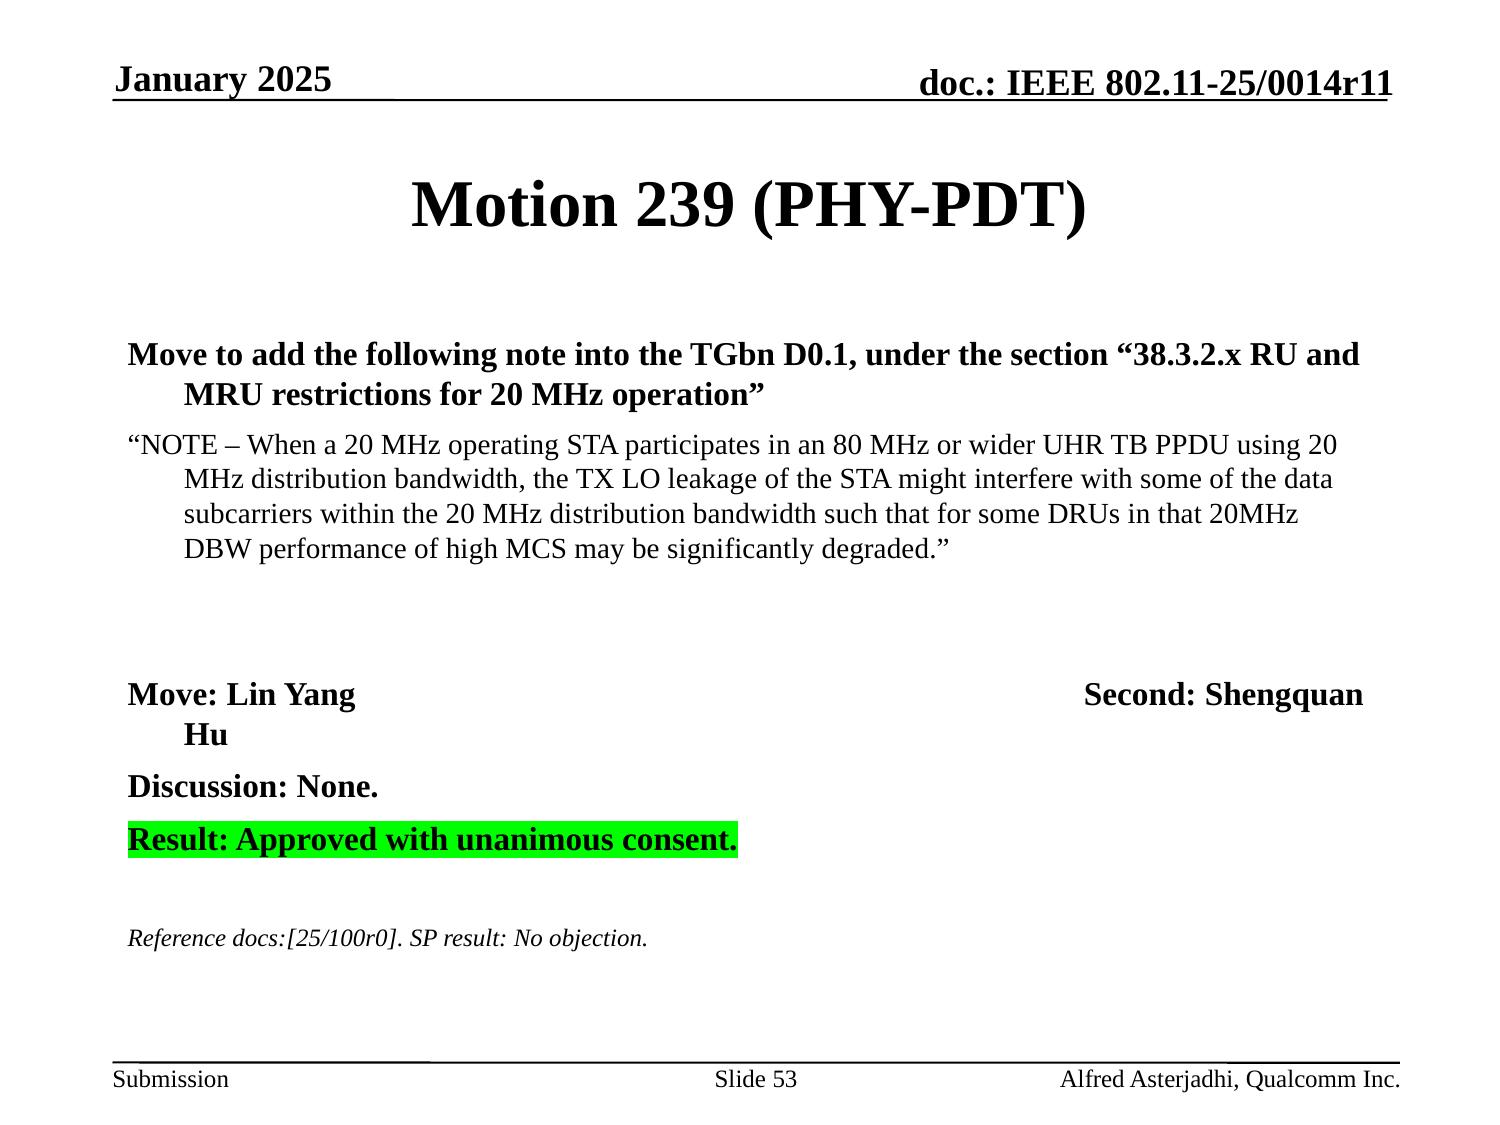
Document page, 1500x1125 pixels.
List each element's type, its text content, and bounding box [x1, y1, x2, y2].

slide_number Slide 53 [712, 1061, 800, 1123]
footer Alfred Asterjadhi, Qualcomm Inc. [878, 1061, 1402, 1093]
title Motion 239 (PHY-PDT) [112, 112, 1388, 288]
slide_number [114, 54, 423, 100]
list Move to add the following note into the TGbn D0.1, under the section “38.3.2.x RU and MRU restrictions for 20 MHz operation” “NOTE – When a 20 MHz operating STA participates in an 80 MHz or wider UHR TB PPDU using 20 MHz distribution bandwidth, the TX LO leakage of the STA might interfere with some of the data subcarriers within the 20 MHz distribution bandwidth such that for some DRUs in that 20MHz DBW performance of high MCS may be significantly degraded.” Move: Lin Yang Second: Shengquan Hu Discussion: None. Result: Approved with unanimous consent. Reference docs:[25/100r0]. SP result: No objection. [112, 324, 1388, 1000]
